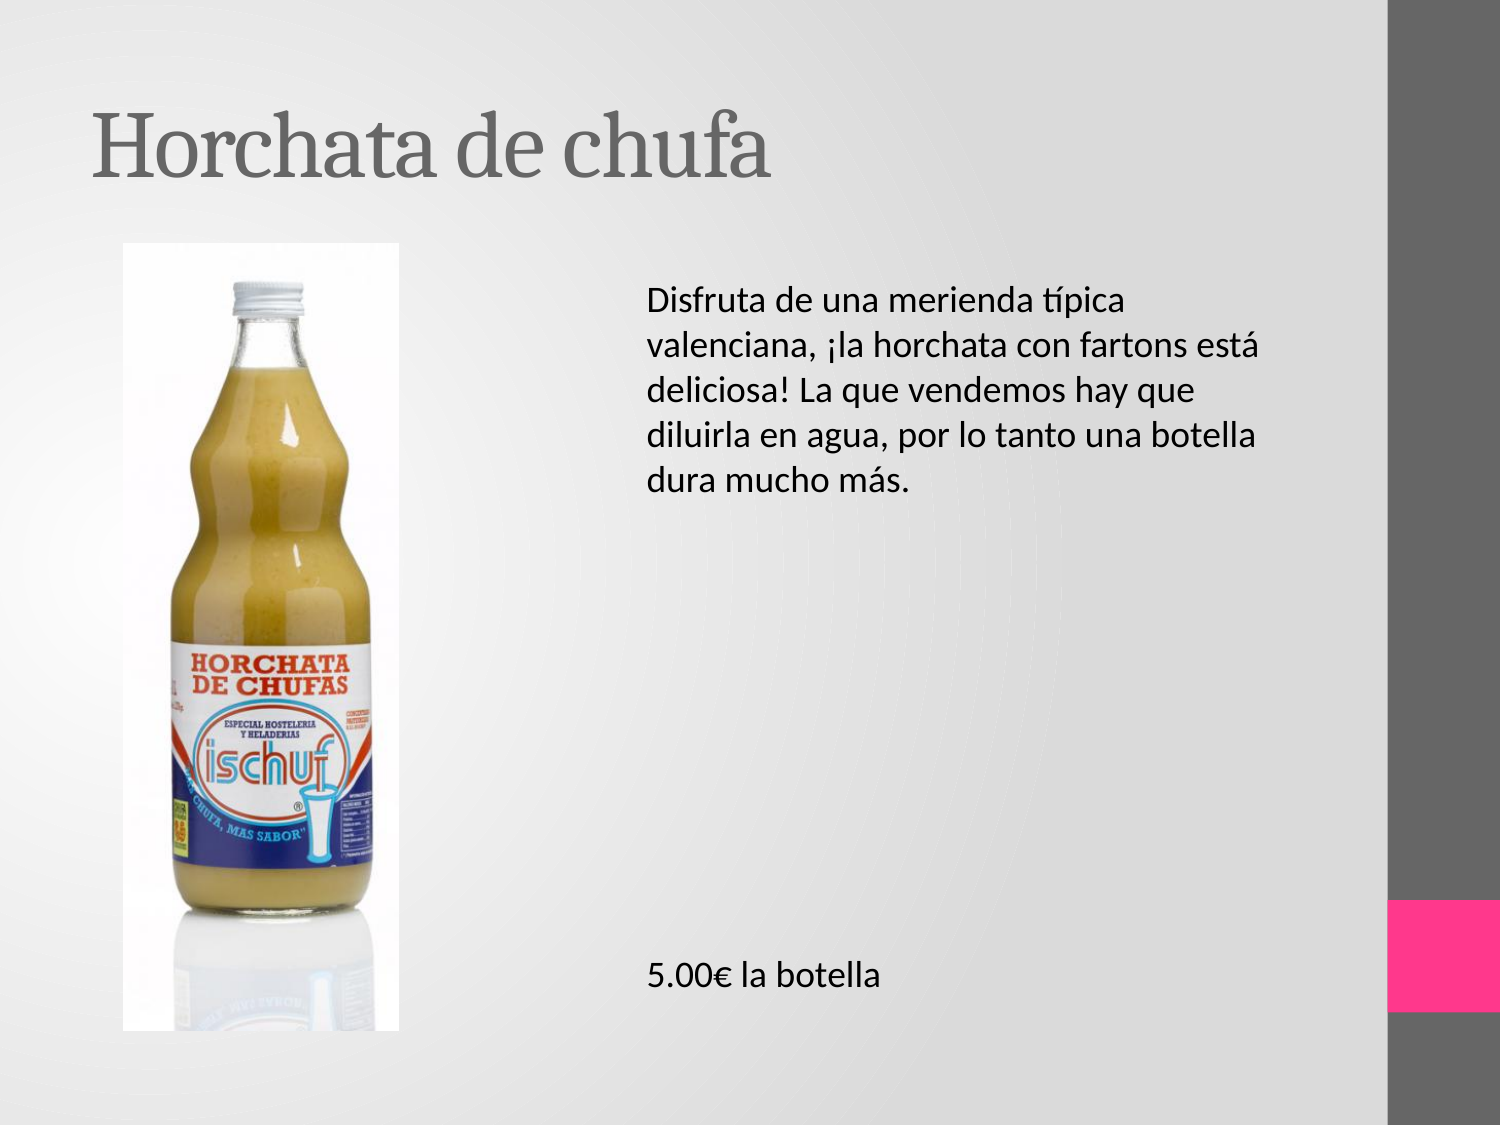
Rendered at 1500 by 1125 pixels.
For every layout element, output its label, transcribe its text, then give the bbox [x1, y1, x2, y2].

title Horchata de chufa [75, 45, 1325, 233]
text_box Disfruta de una merienda típica valenciana, ¡la horchata con fartons está deliciosa! La que vendemos hay que diluirla en agua, por lo tanto una botella dura mucho más. 5.00€ la botella [631, 267, 1294, 1002]
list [123, 243, 400, 1032]
